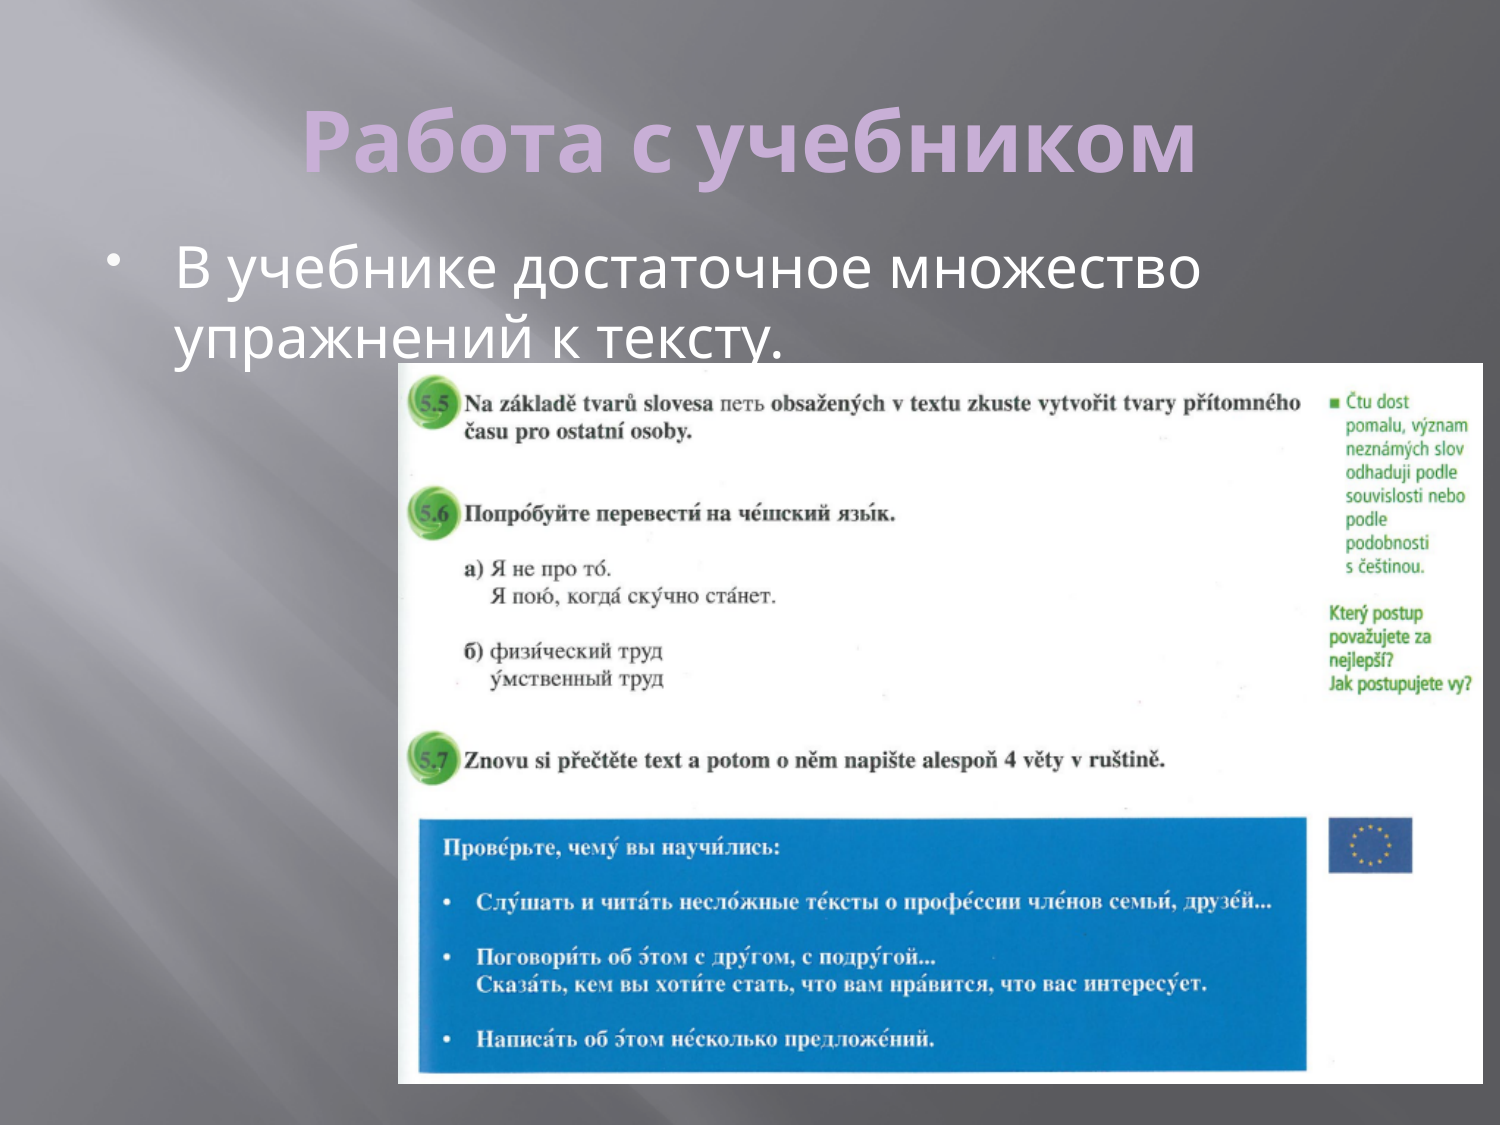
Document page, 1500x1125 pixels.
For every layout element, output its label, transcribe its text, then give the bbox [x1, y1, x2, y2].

picture [398, 362, 1483, 1084]
list В учебнике достаточное множество упражнений к тексту. [70, 222, 1421, 996]
title Работа с учебником [75, 45, 1425, 233]
